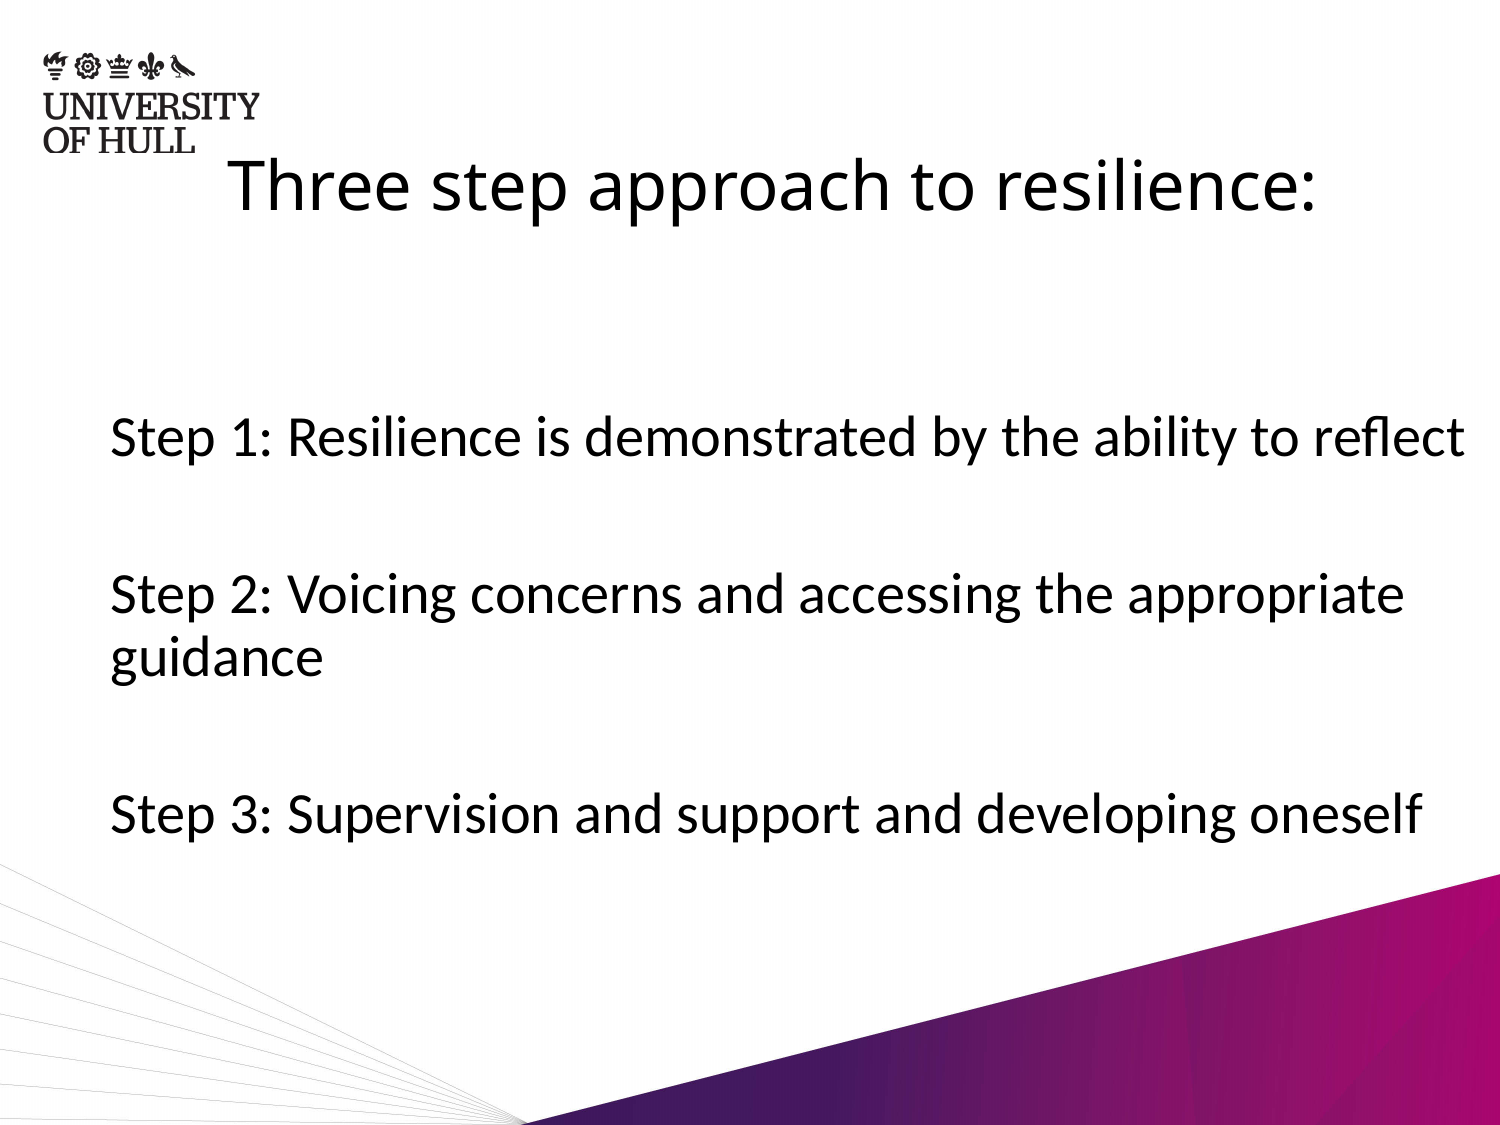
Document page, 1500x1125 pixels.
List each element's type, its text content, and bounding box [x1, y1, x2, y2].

list Step 1: Resilience is demonstrated by the ability to reflect Step 2: Voicing concerns and accessing the appropriate guidance Step 3: Supervision and support and developing oneself [95, 398, 1500, 934]
picture [0, 0, 1500, 1125]
title Three step approach to resilience: [212, 79, 1500, 297]
